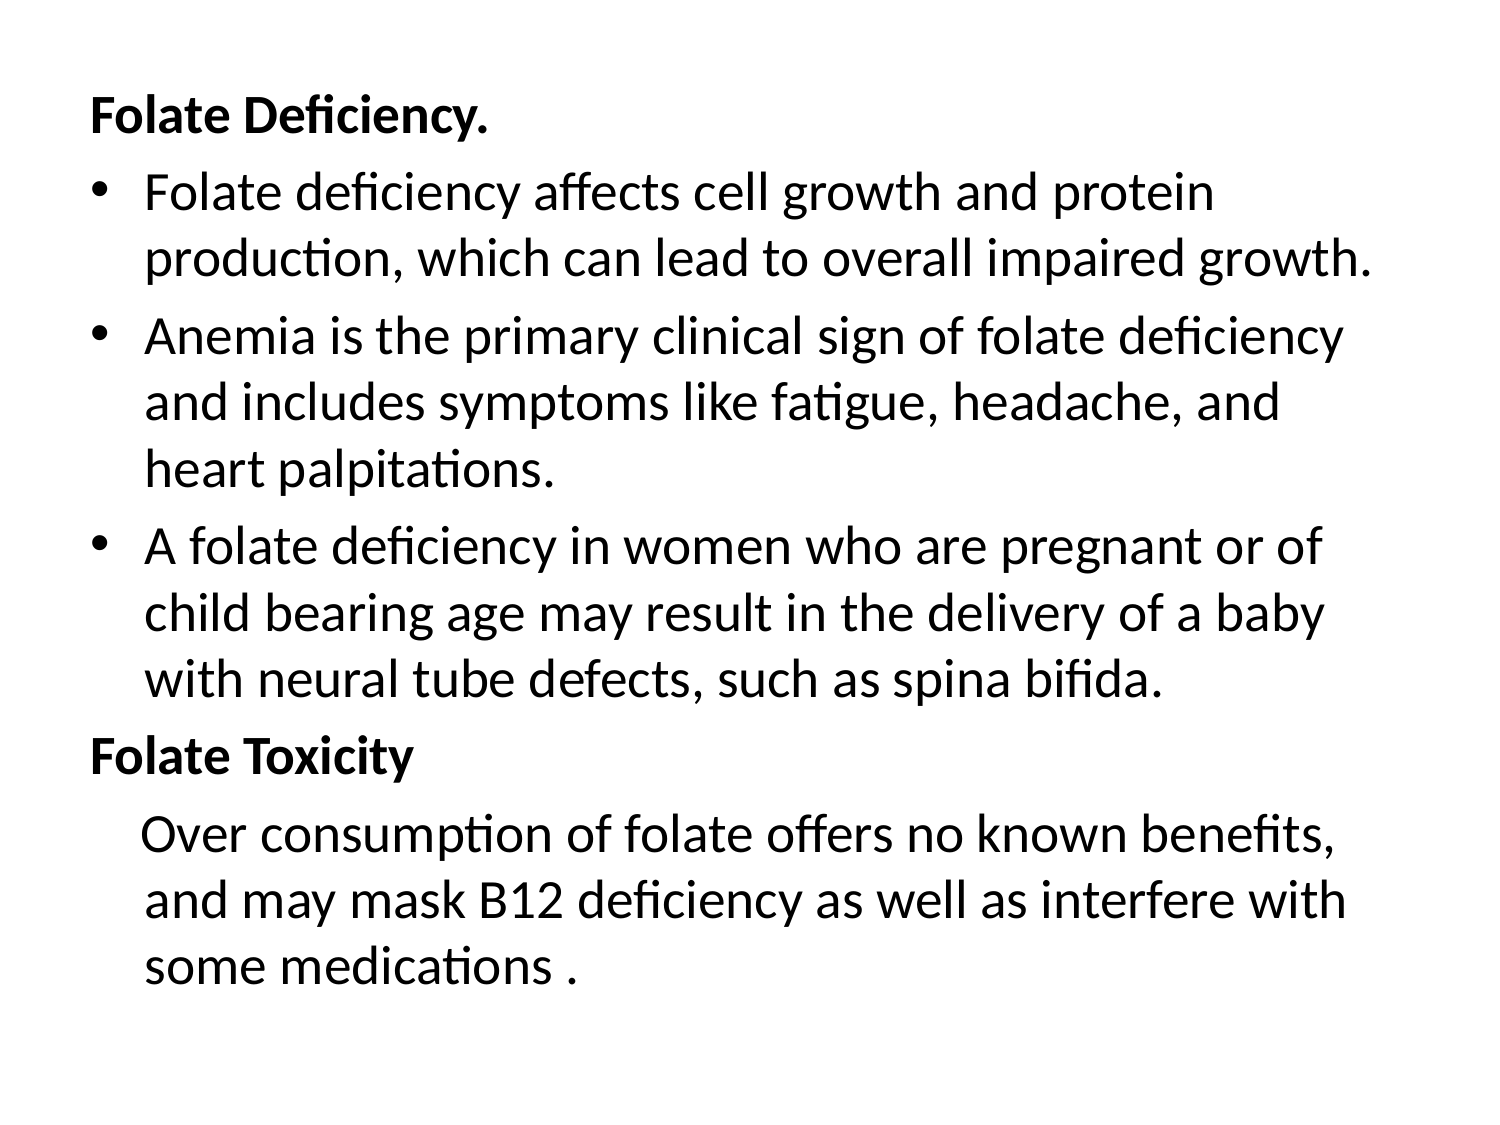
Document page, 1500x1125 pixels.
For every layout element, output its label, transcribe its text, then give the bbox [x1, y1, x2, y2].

list Folate Deficiency. Folate deficiency affects cell growth and protein production, which can lead to overall impaired growth. Anemia is the primary clinical sign of folate deficiency and includes symptoms like fatigue, headache, and heart palpitations. A folate deficiency in women who are pregnant or of child bearing age may result in the delivery of a baby with neural tube defects, such as spina bifida. Folate Toxicity Over consumption of folate offers no known benefits, and may mask B12 deficiency as well as interfere with some medications . [75, 70, 1425, 1005]
